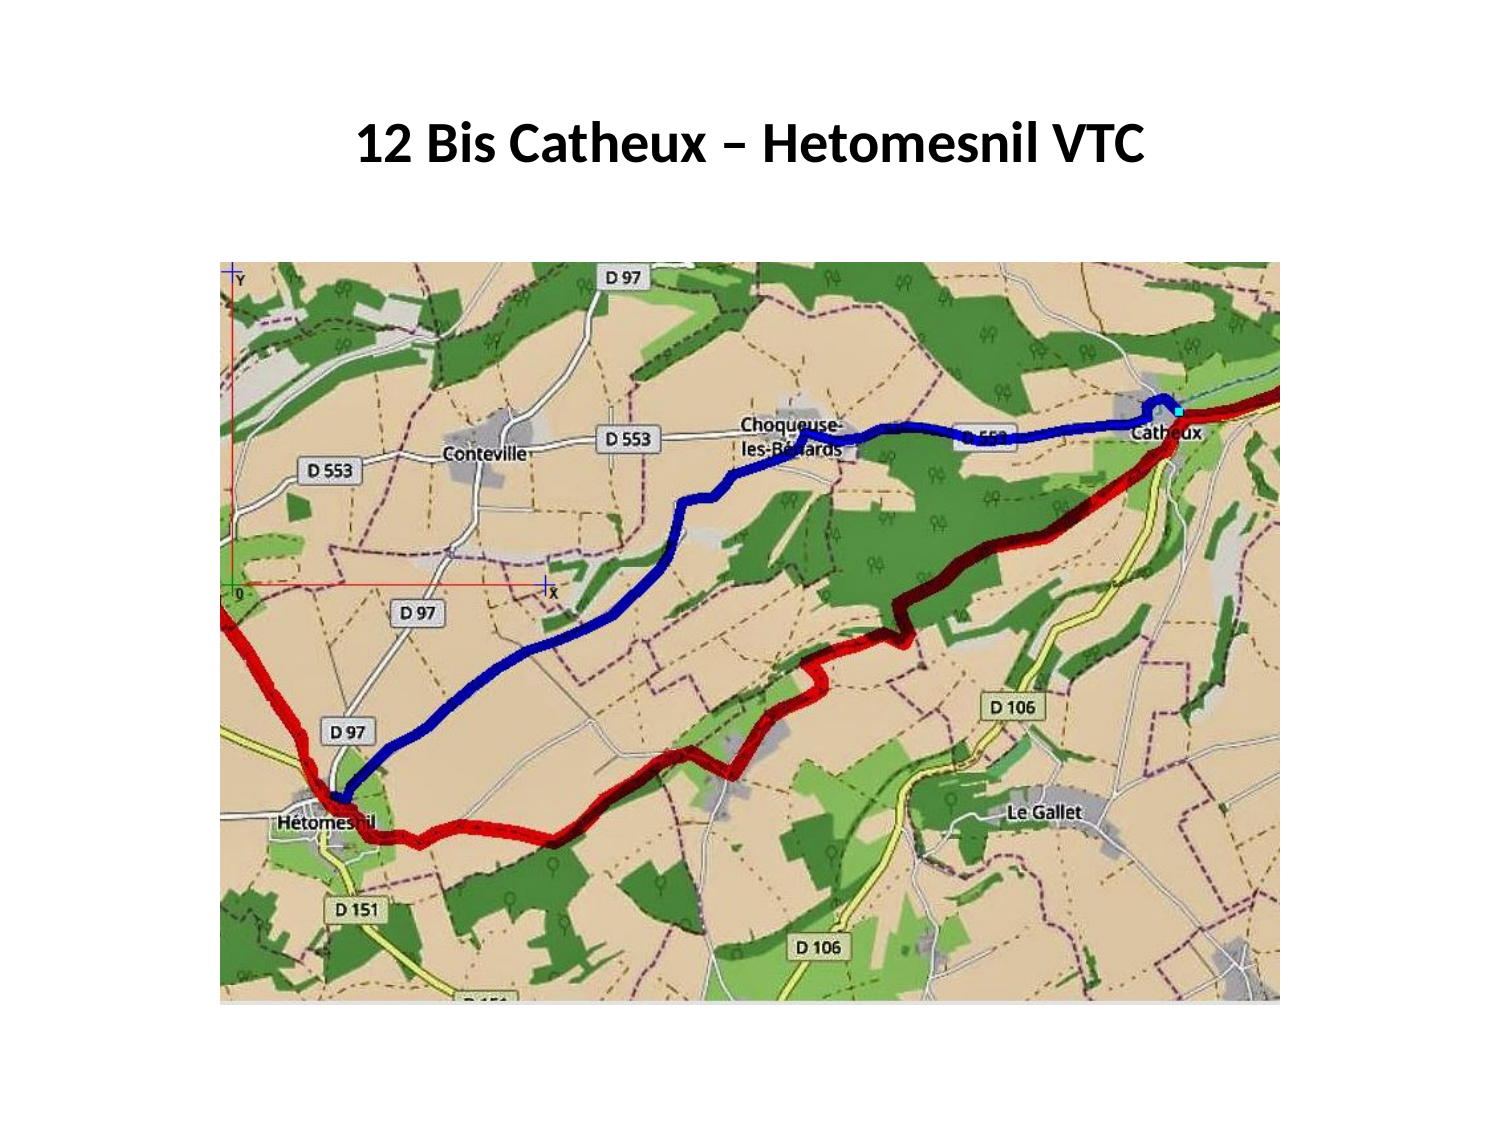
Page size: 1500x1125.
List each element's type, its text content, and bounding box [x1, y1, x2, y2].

title 12 Bis Catheux – Hetomesnil VTC [75, 45, 1425, 233]
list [220, 262, 1280, 1006]
